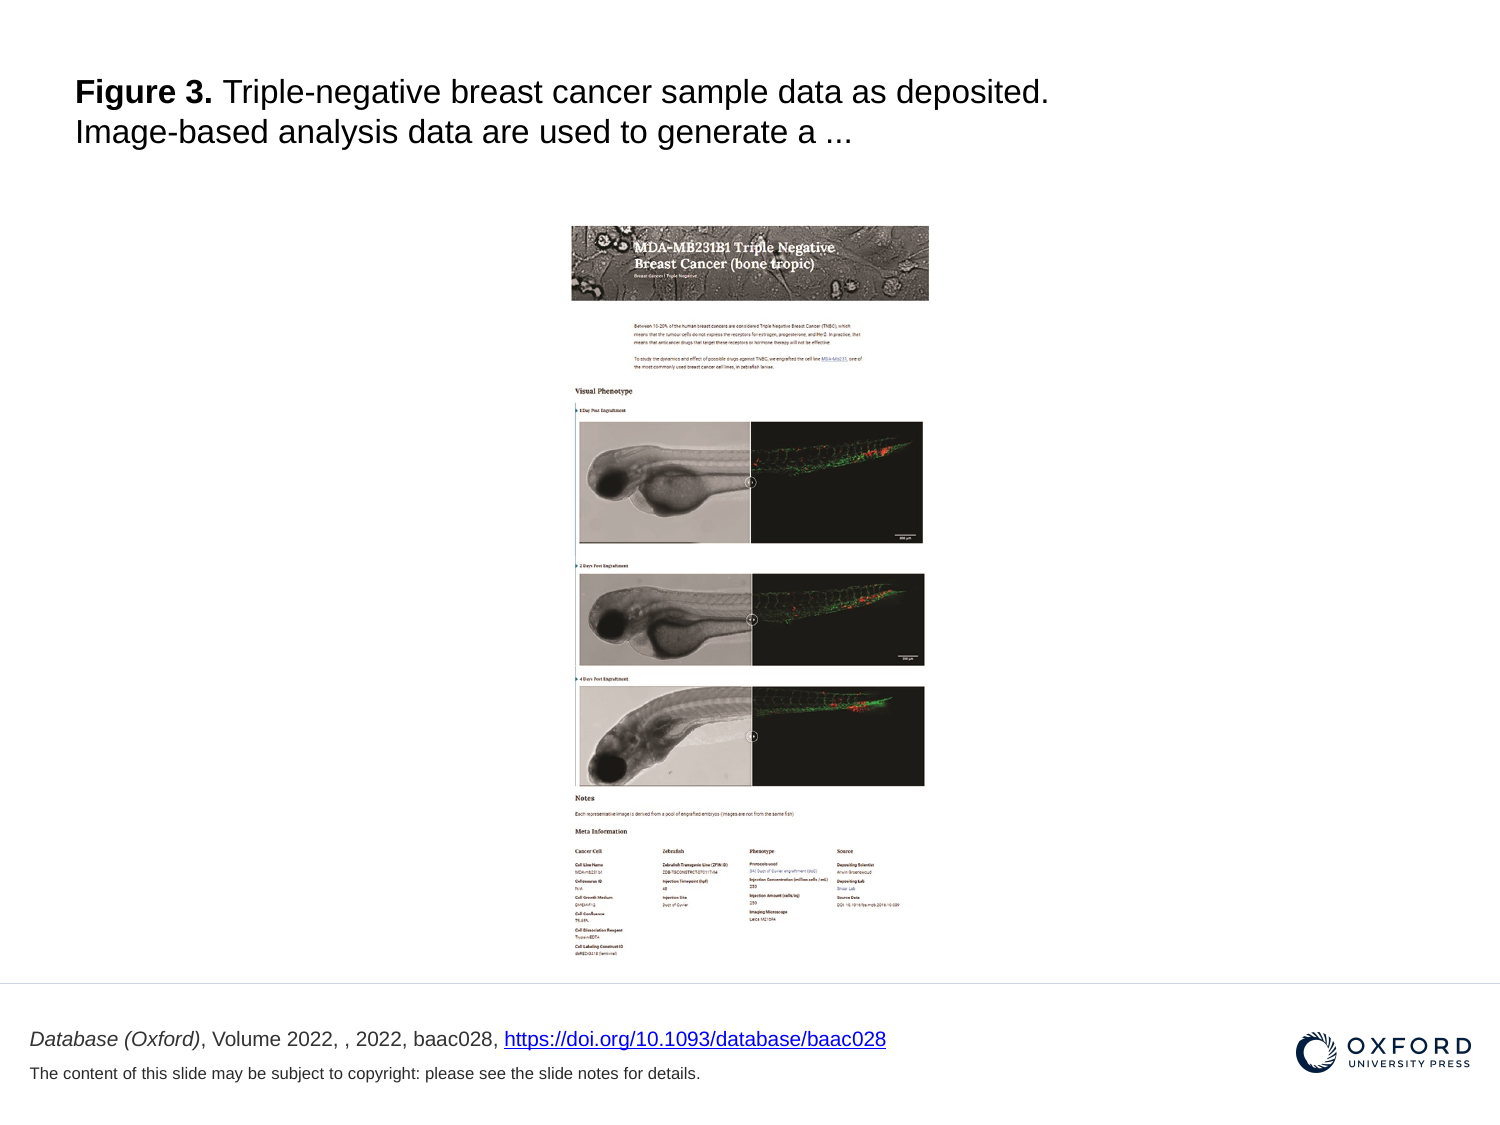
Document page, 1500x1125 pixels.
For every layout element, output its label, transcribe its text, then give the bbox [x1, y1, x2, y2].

picture [570, 224, 930, 957]
title Figure 3. Triple-negative breast cancer sample data as deposited. Image-based analysis data are used to generate a ... [75, 69, 1078, 171]
footer Database (Oxford), Volume 2022, , 2022, baac028, https://doi.org/10.1093/database/baac028 The content of this slide may be subject to copyright: please see the slide notes for details. [0, 983, 1260, 1125]
picture [1296, 1032, 1471, 1073]
